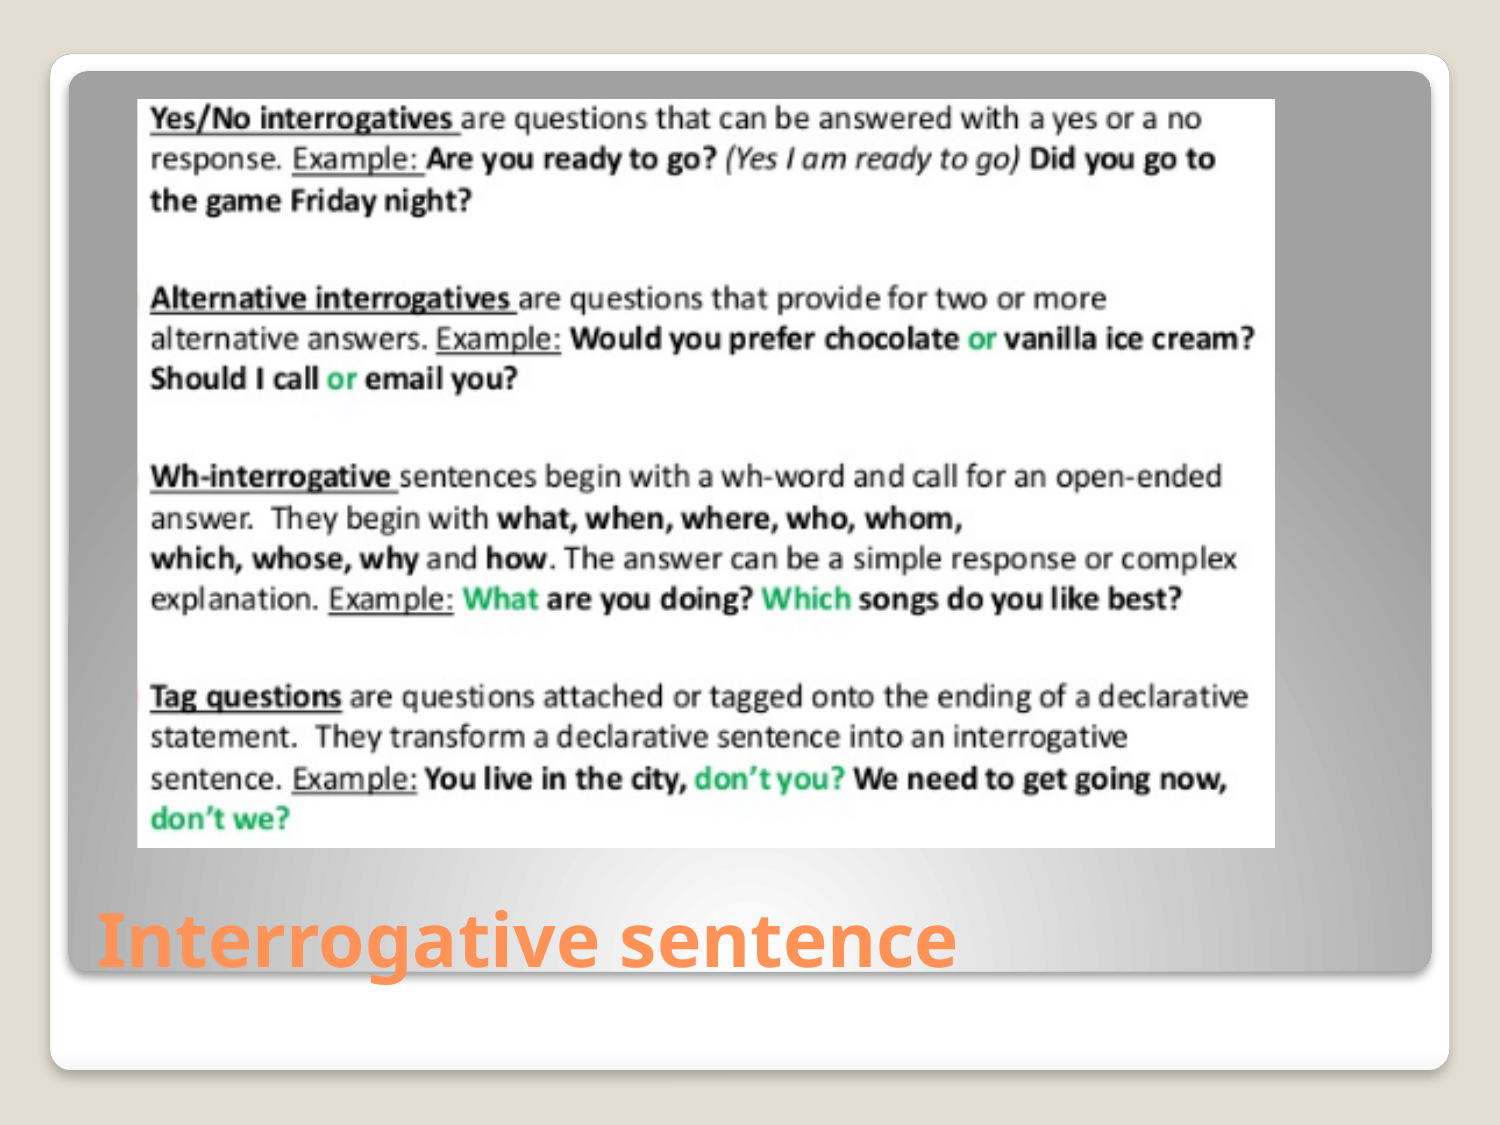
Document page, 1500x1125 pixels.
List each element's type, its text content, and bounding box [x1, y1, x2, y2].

title Interrogative sentence [82, 817, 1425, 990]
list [137, 99, 1276, 848]
